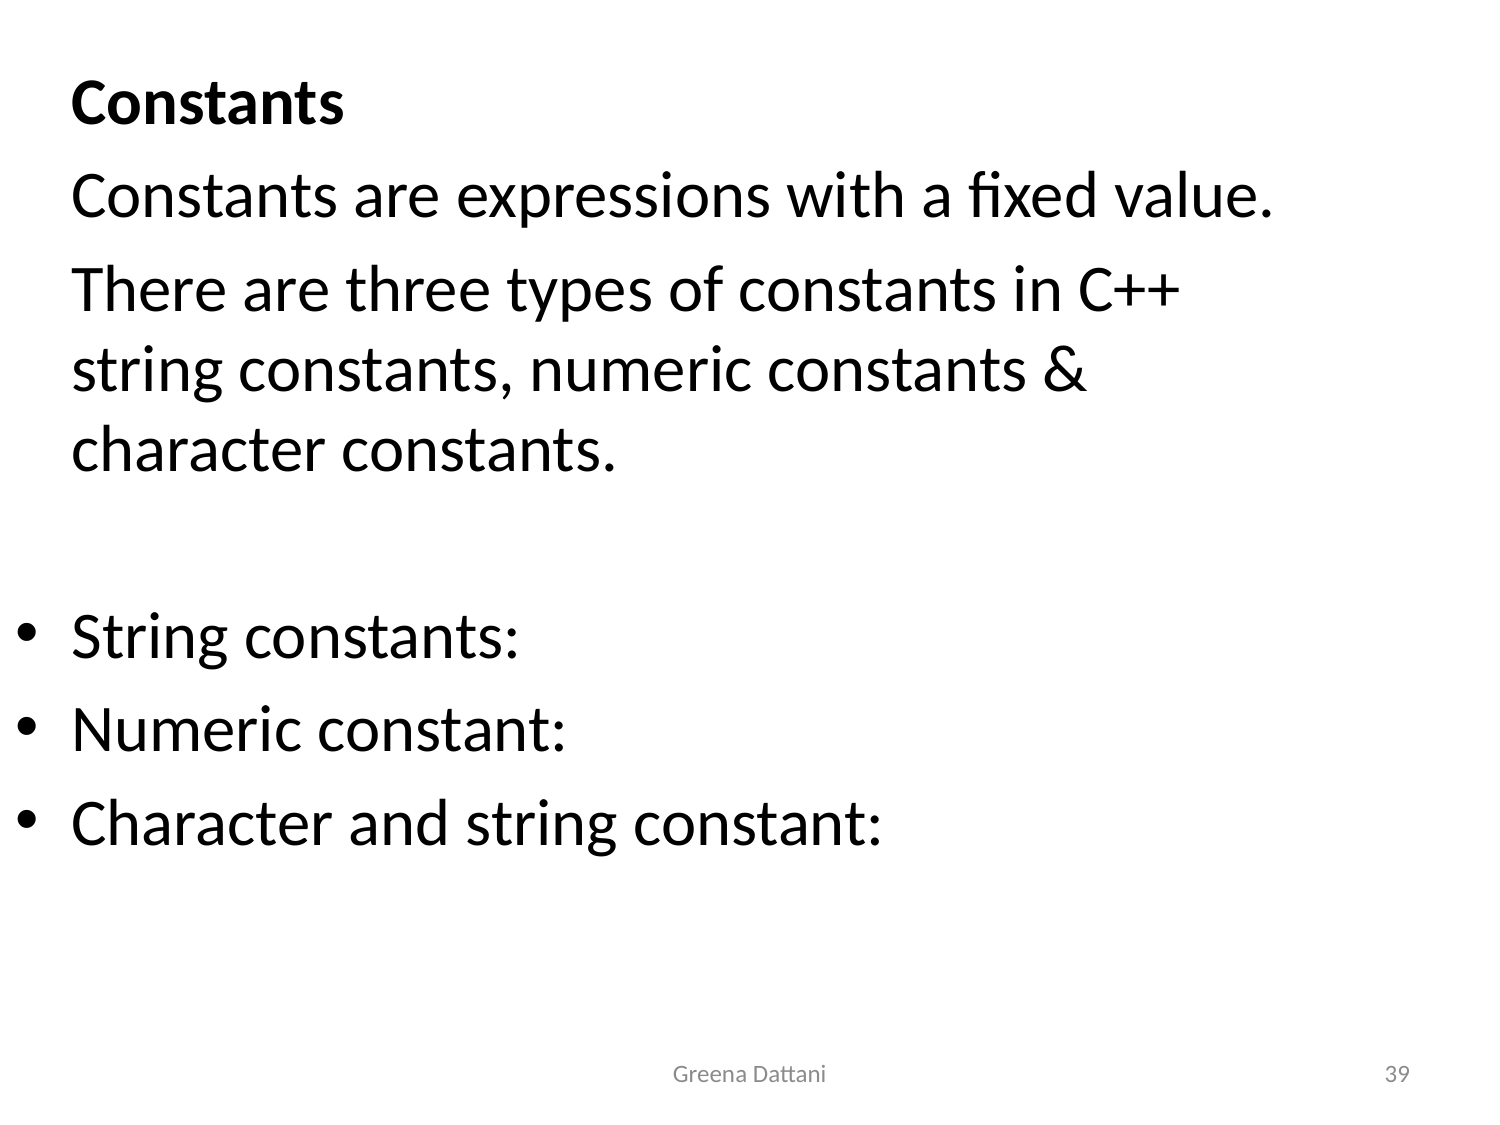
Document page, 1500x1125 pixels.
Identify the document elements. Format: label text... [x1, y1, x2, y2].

list Constants Constants are expressions with a fixed value. There are three types of constants in C++ string constants, numeric constants & character constants. String constants: Numeric constant: Character and string constant: [0, 50, 1350, 1005]
footer Greena Dattani [512, 1042, 988, 1103]
slide_number 39 [1074, 1042, 1425, 1103]
